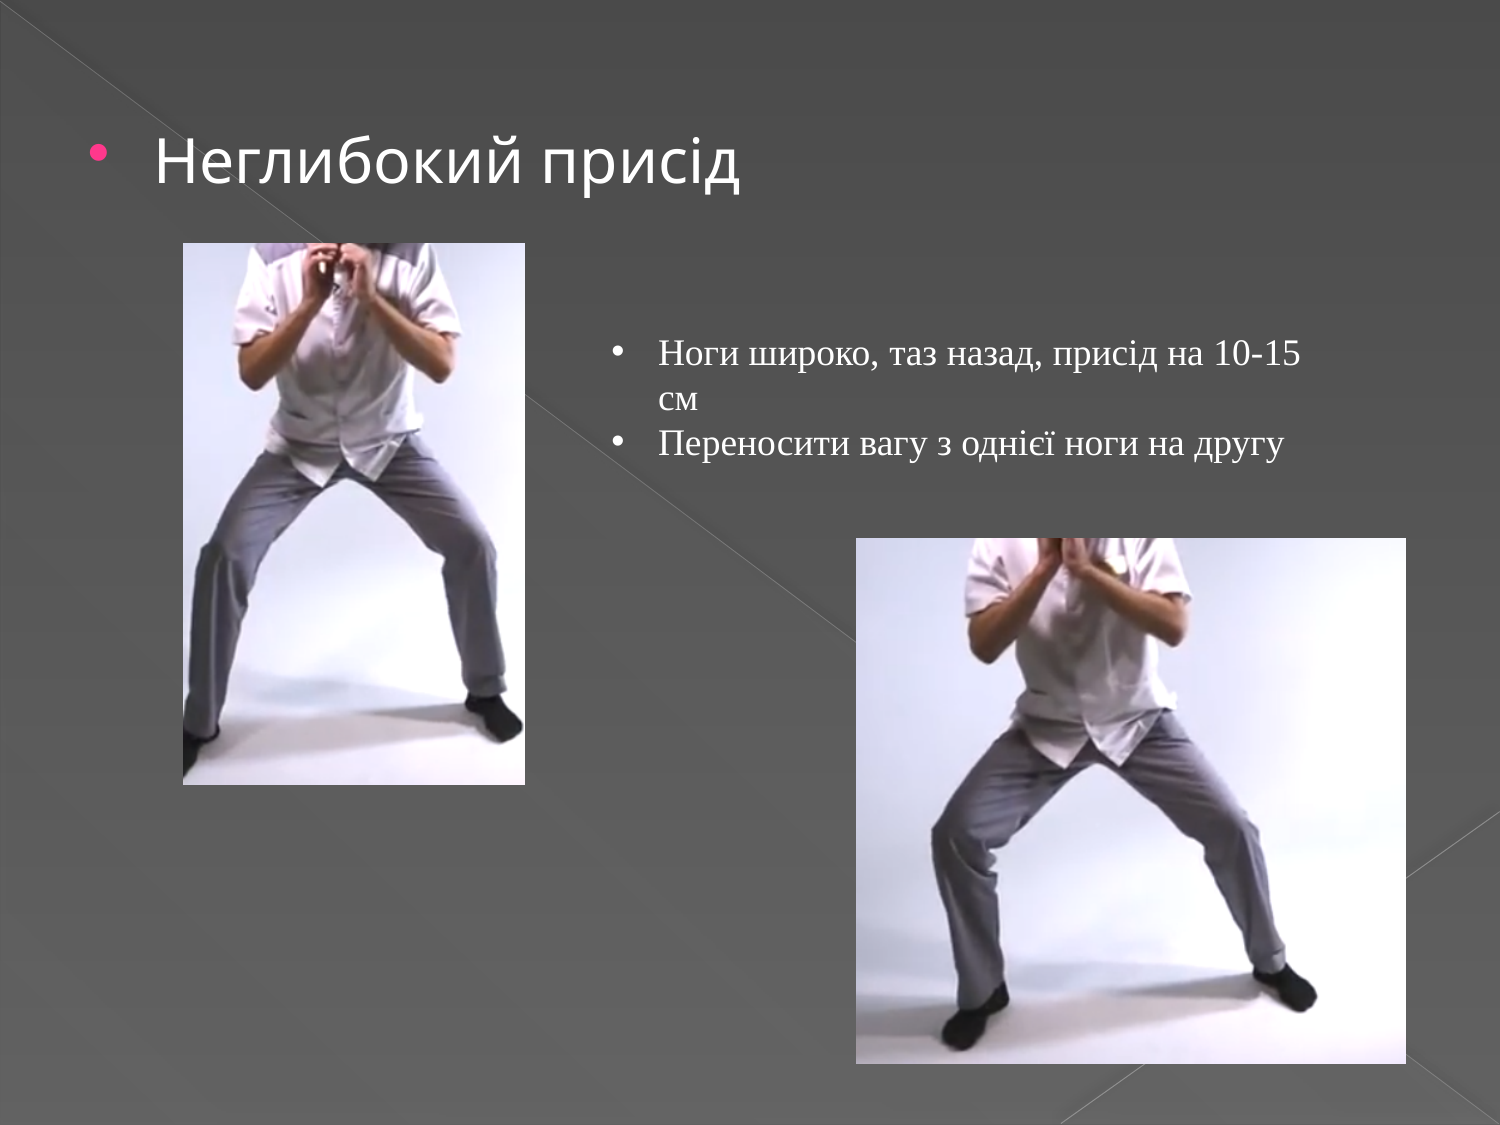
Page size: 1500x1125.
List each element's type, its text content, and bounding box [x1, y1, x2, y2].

picture [856, 538, 1406, 1065]
picture [182, 243, 525, 785]
text_box Ноги широко, таз назад, присід на 10-15 см Переносити вагу з однієї ноги на другу [596, 320, 1353, 471]
list Неглибокий присід [64, 113, 1415, 864]
